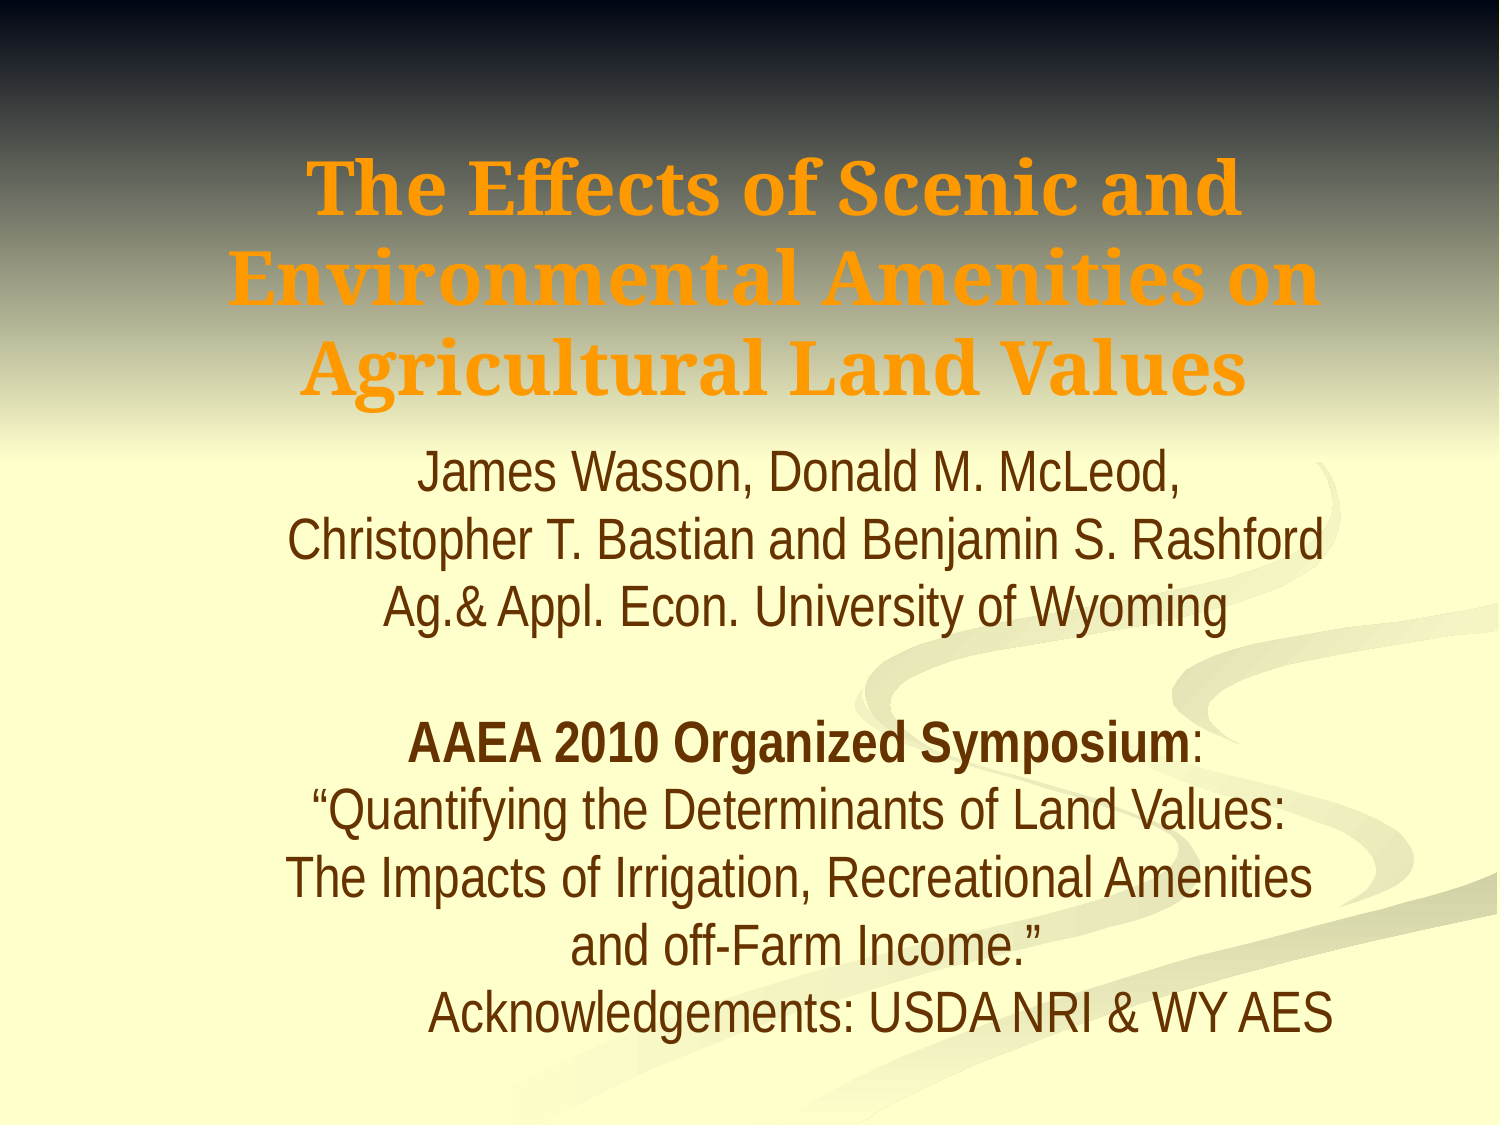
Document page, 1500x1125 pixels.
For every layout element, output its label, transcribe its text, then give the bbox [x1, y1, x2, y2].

subtitle James Wasson, Donald M. McLeod, Christopher T. Bastian and Benjamin S. Rashford Ag.& Appl. Econ. University of Wyoming AAEA 2010 Organized Symposium: “Quantifying the Determinants of Land Values: The Impacts of Irrigation, Recreational Amenities and off-Farm Income.” Acknowledgements: USDA NRI & WY AES [199, 387, 1413, 1088]
title The Effects of Scenic and Environmental Amenities on Agricultural Land Values [87, 112, 1463, 438]
